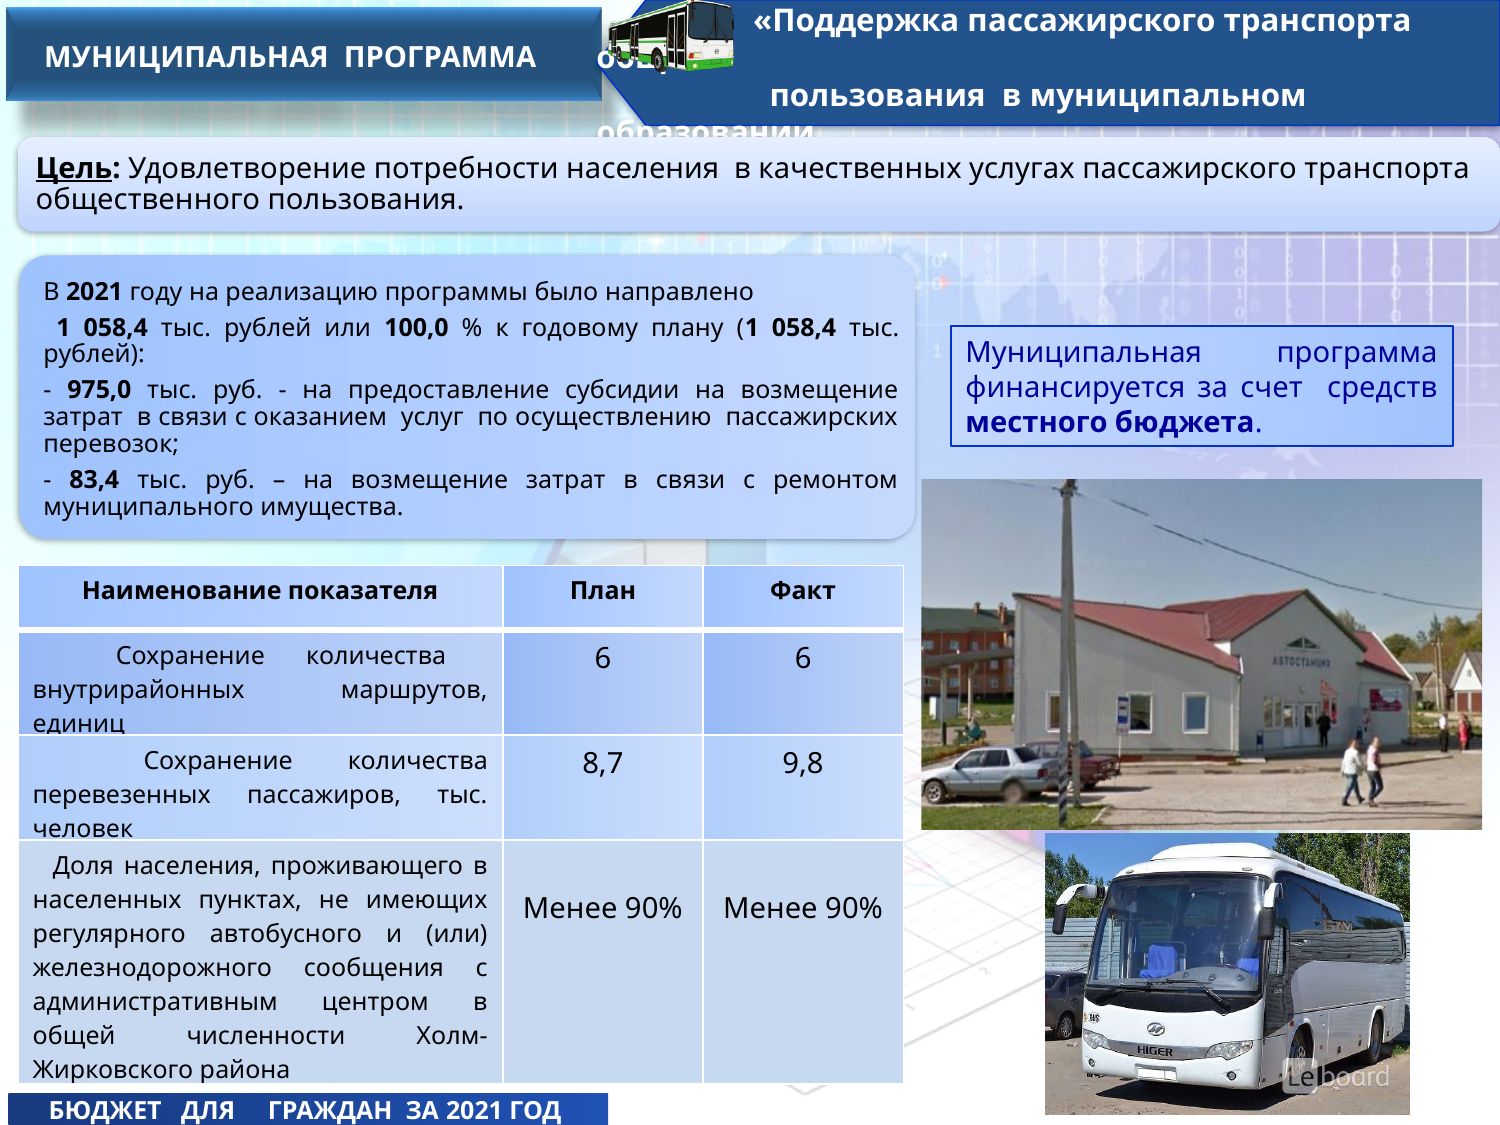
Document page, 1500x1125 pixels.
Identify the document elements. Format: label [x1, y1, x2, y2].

text_box [17, 255, 916, 540]
picture [0, 0, 1500, 1125]
text_box [17, 136, 1500, 232]
